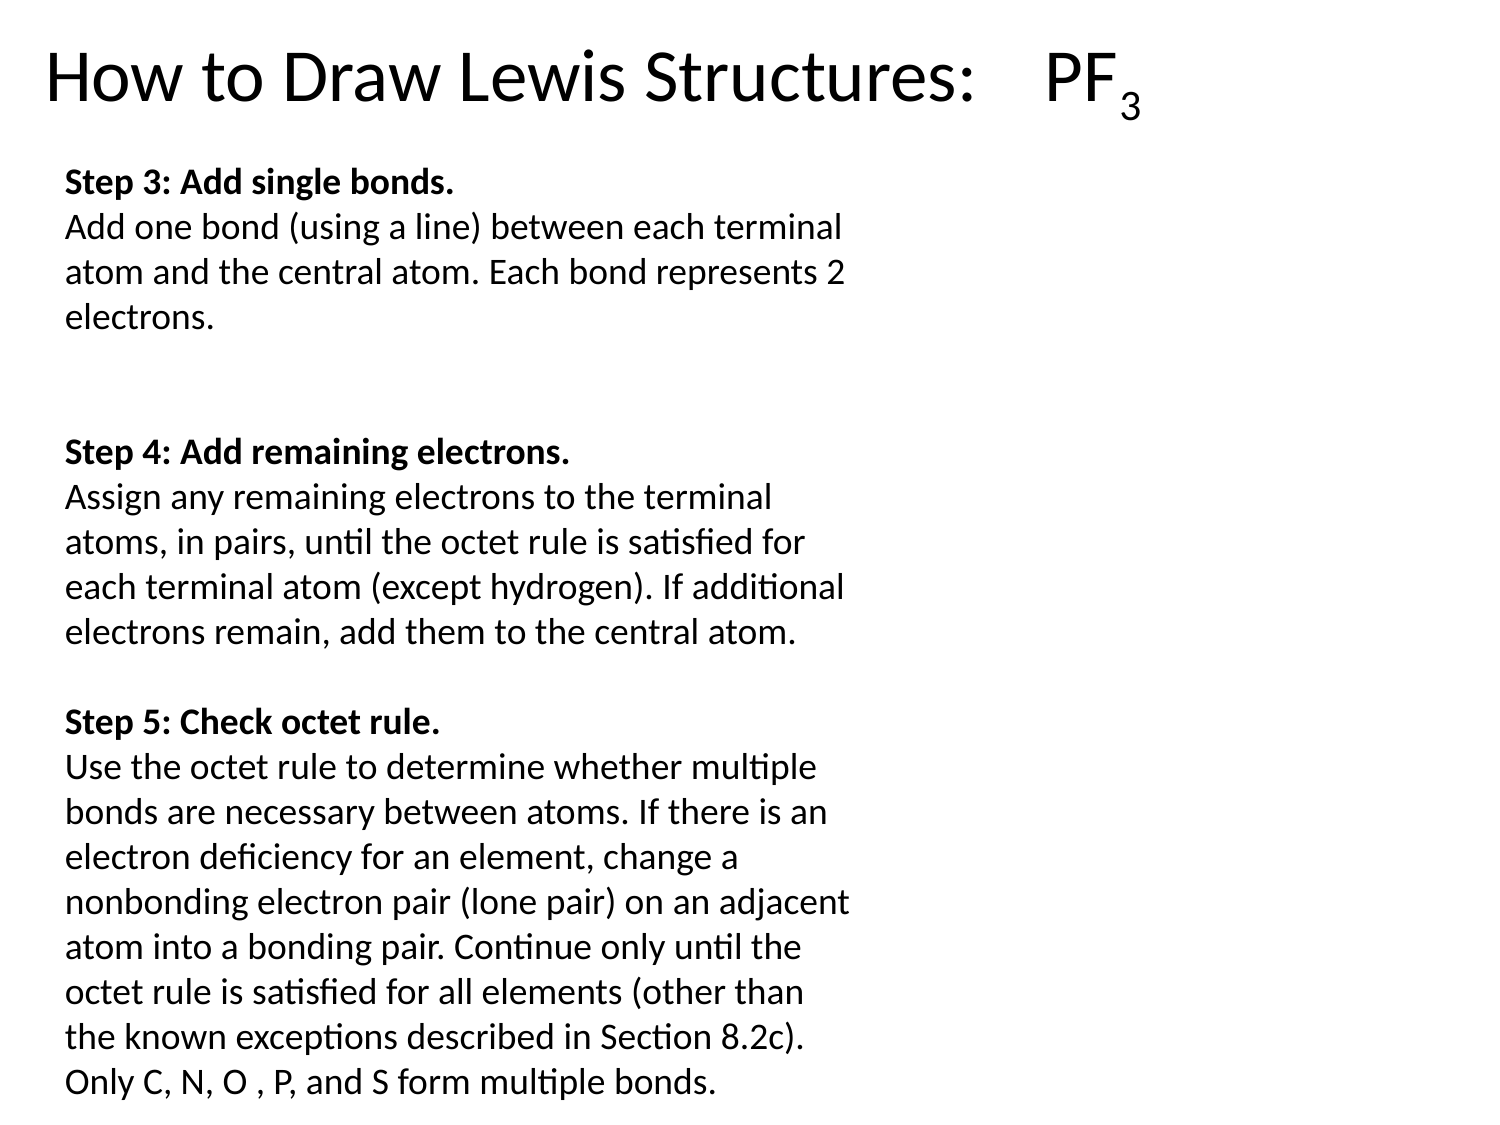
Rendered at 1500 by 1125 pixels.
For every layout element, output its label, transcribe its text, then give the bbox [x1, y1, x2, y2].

text_box Step 3: Add single bonds. Add one bond (using a line) between each terminal atom and the central atom. Each bond represents 2 electrons. Step 4: Add remaining electrons. Assign any remaining electrons to the terminal atoms, in pairs, until the octet rule is satisfied for each terminal atom (except hydrogen). If additional electrons remain, add them to the central atom. Step 5: Check octet rule. Use the octet rule to determine whether multiple bonds are necessary between atoms. If there is an electron deficiency for an element, change a nonbonding electron pair (lone pair) on an adjacent atom into a bonding pair. Continue only until the octet rule is satisfied for all elements (other than the known exceptions described in Section 8.2c). Only C, N, O , P, and S form multiple bonds. [49, 149, 875, 1110]
text_box How to Draw Lewis Structures: PF3 [30, 18, 1157, 137]
